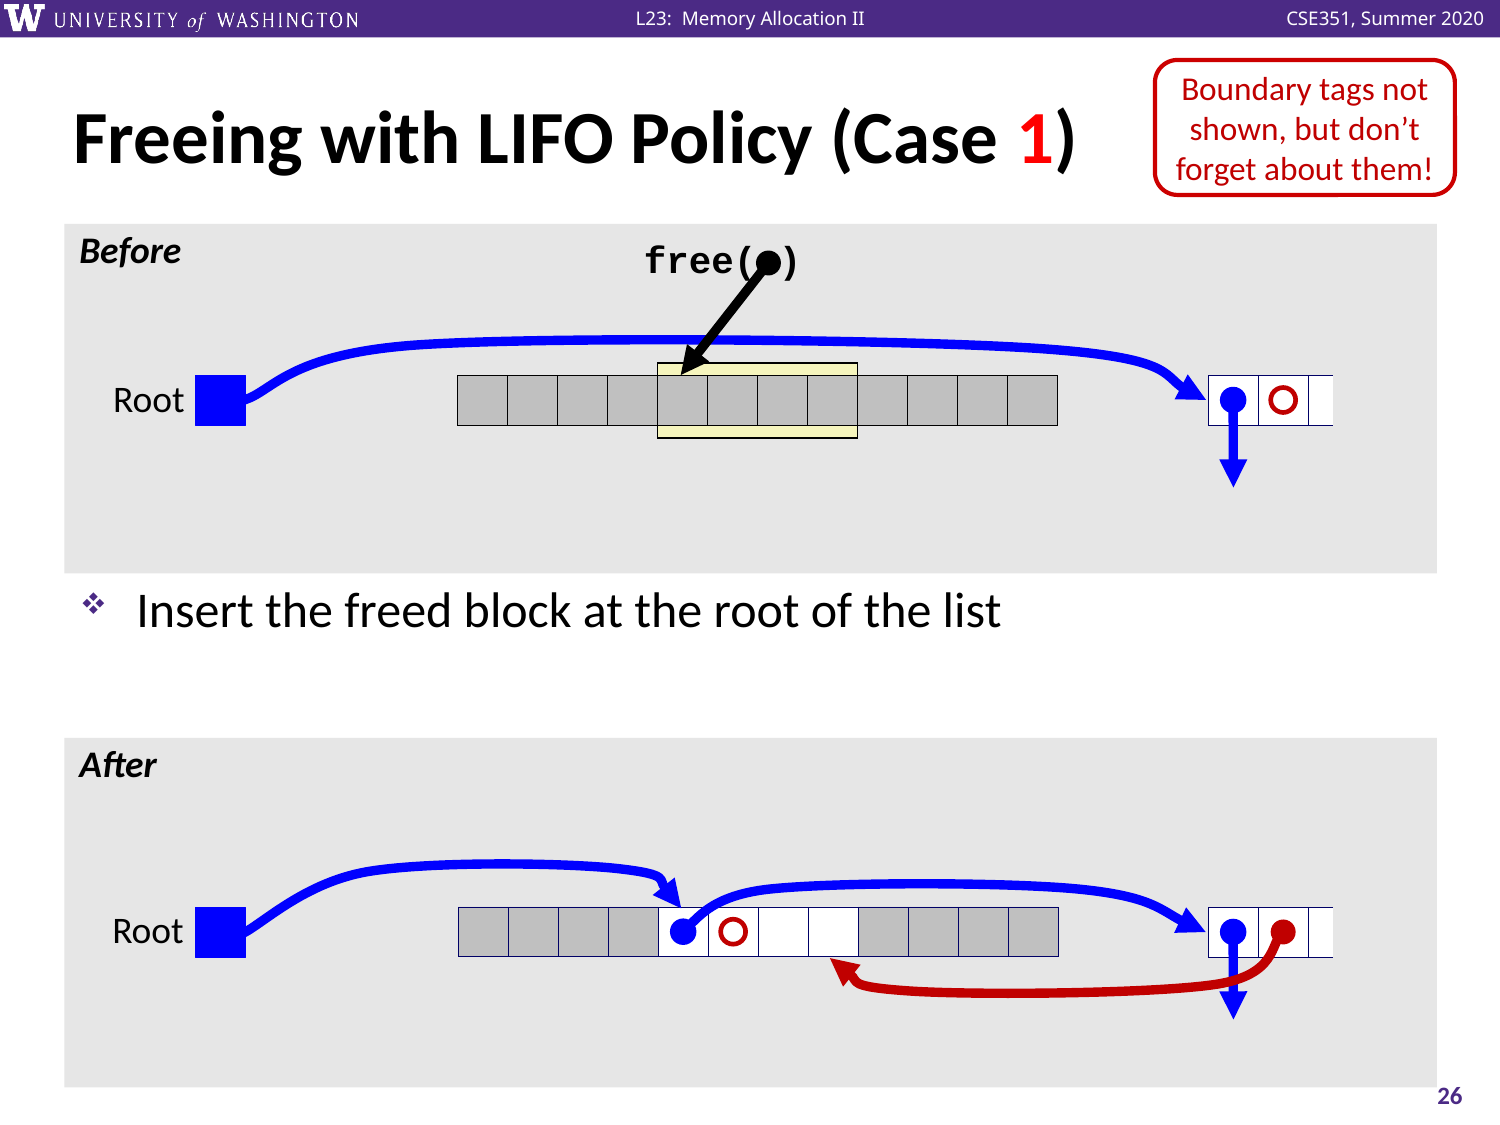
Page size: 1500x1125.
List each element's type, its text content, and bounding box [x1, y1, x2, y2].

picture [4, 4, 358, 32]
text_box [1207, 894, 1384, 1020]
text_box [1207, 362, 1384, 488]
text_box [635, 233, 810, 376]
slide_number 26 [1400, 1065, 1500, 1125]
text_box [105, 375, 246, 426]
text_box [457, 906, 1059, 958]
text_box Boundary tags not shown, but don’t forget about them! [1154, 59, 1455, 195]
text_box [104, 906, 246, 958]
list Insert the freed block at the root of the list [64, 581, 1438, 737]
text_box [457, 362, 1058, 439]
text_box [64, 737, 1438, 1088]
title Freeing with LIFO Policy (Case 1) [58, 71, 1438, 197]
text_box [64, 223, 1438, 574]
